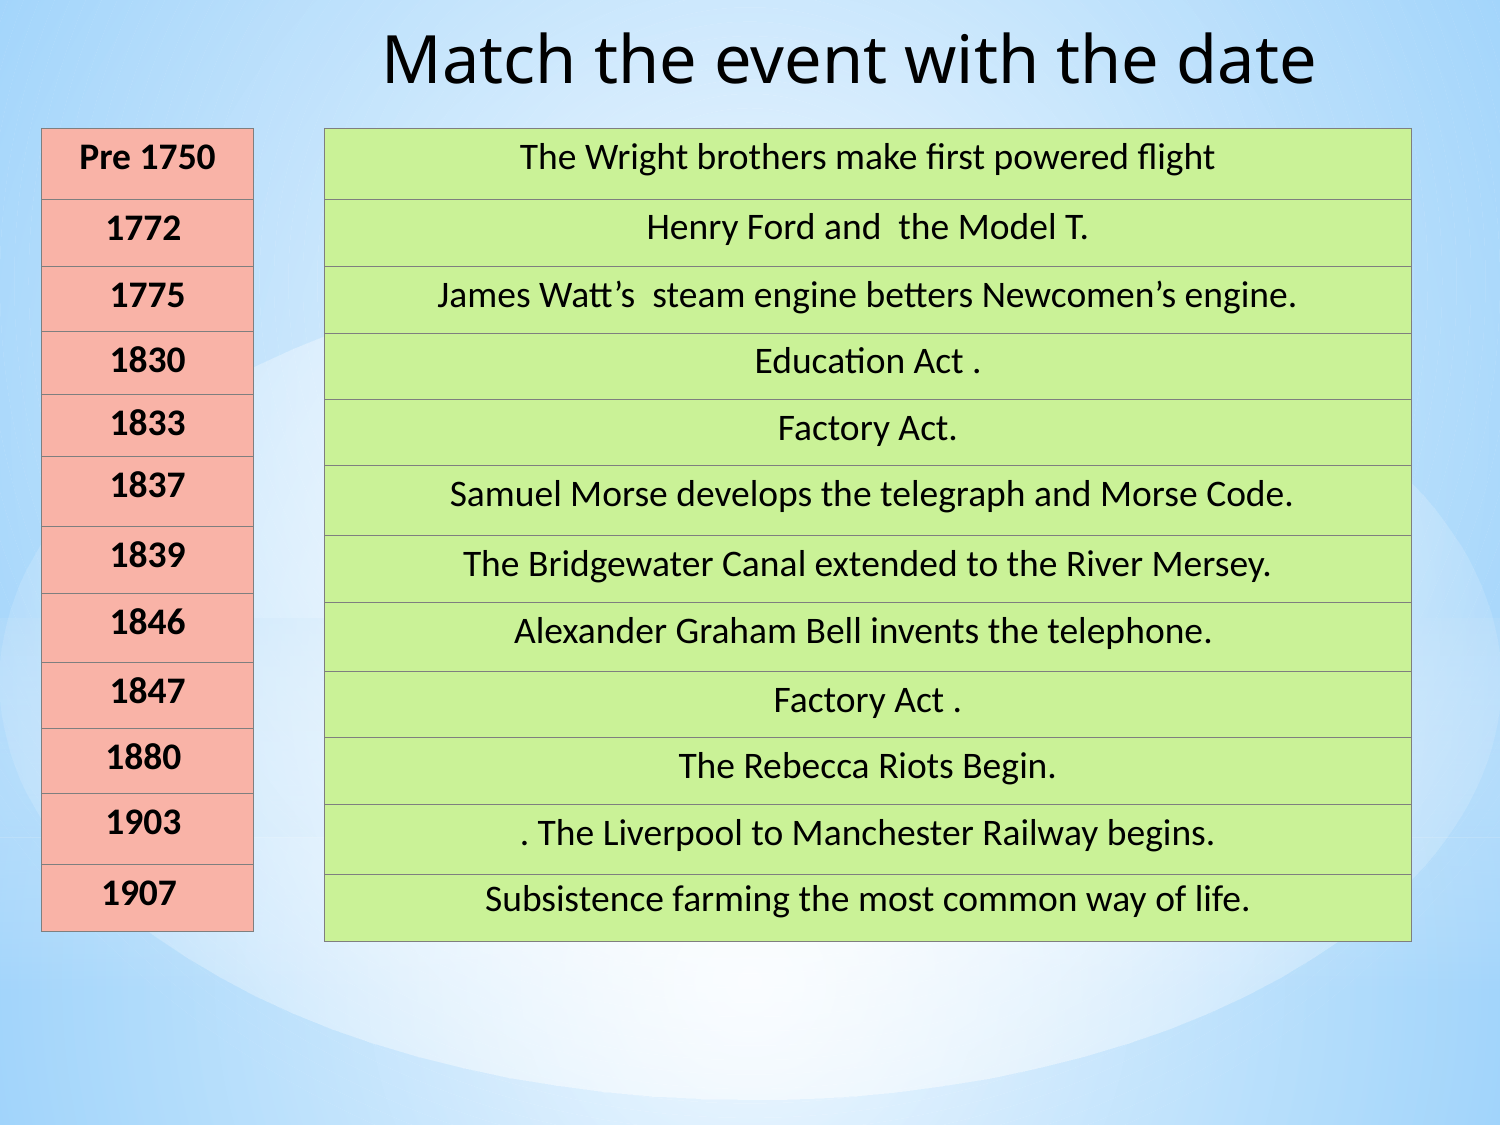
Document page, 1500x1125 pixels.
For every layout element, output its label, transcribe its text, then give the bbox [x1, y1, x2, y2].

text_box Match the event with the date [351, 9, 1349, 104]
table_cell . The Liverpool to Manchester Railway begins. [325, 805, 1198, 874]
table_header Pre 1750 [42, 129, 253, 199]
table_cell 1837 [42, 457, 253, 526]
table_cell Education Act . [325, 334, 1198, 399]
table_cell James Watt’s steam engine betters Newcomen’s engine. [325, 267, 1411, 333]
table_cell Henry Ford and the Model T. [325, 200, 1411, 266]
table_cell 1772 [42, 200, 253, 266]
table_cell 1833 [42, 395, 253, 456]
table_cell 1880 [42, 729, 253, 793]
table_cell 1775 [42, 267, 253, 331]
table_cell Subsistence farming the most common way of life. [325, 875, 1411, 941]
text_box [1198, 319, 1500, 936]
table_cell 1846 [42, 594, 253, 662]
table_header The Wright brothers make first powered flight [325, 129, 1411, 199]
table_cell The Rebecca Riots Begin. [325, 738, 1198, 804]
table_cell 1907 [42, 865, 253, 931]
table_cell 1847 [42, 663, 253, 728]
table_cell Alexander Graham Bell invents the telephone. [325, 603, 1198, 671]
table_cell Samuel Morse develops the telegraph and Morse Code. [325, 466, 1198, 535]
table_cell Factory Act. [325, 400, 1198, 465]
table_cell Factory Act . [325, 672, 1198, 737]
table_cell 1903 [42, 794, 253, 864]
table_cell The Bridgewater Canal extended to the River Mersey. [325, 536, 1198, 602]
table_cell 1830 [42, 332, 253, 394]
table_cell 1839 [42, 527, 253, 593]
